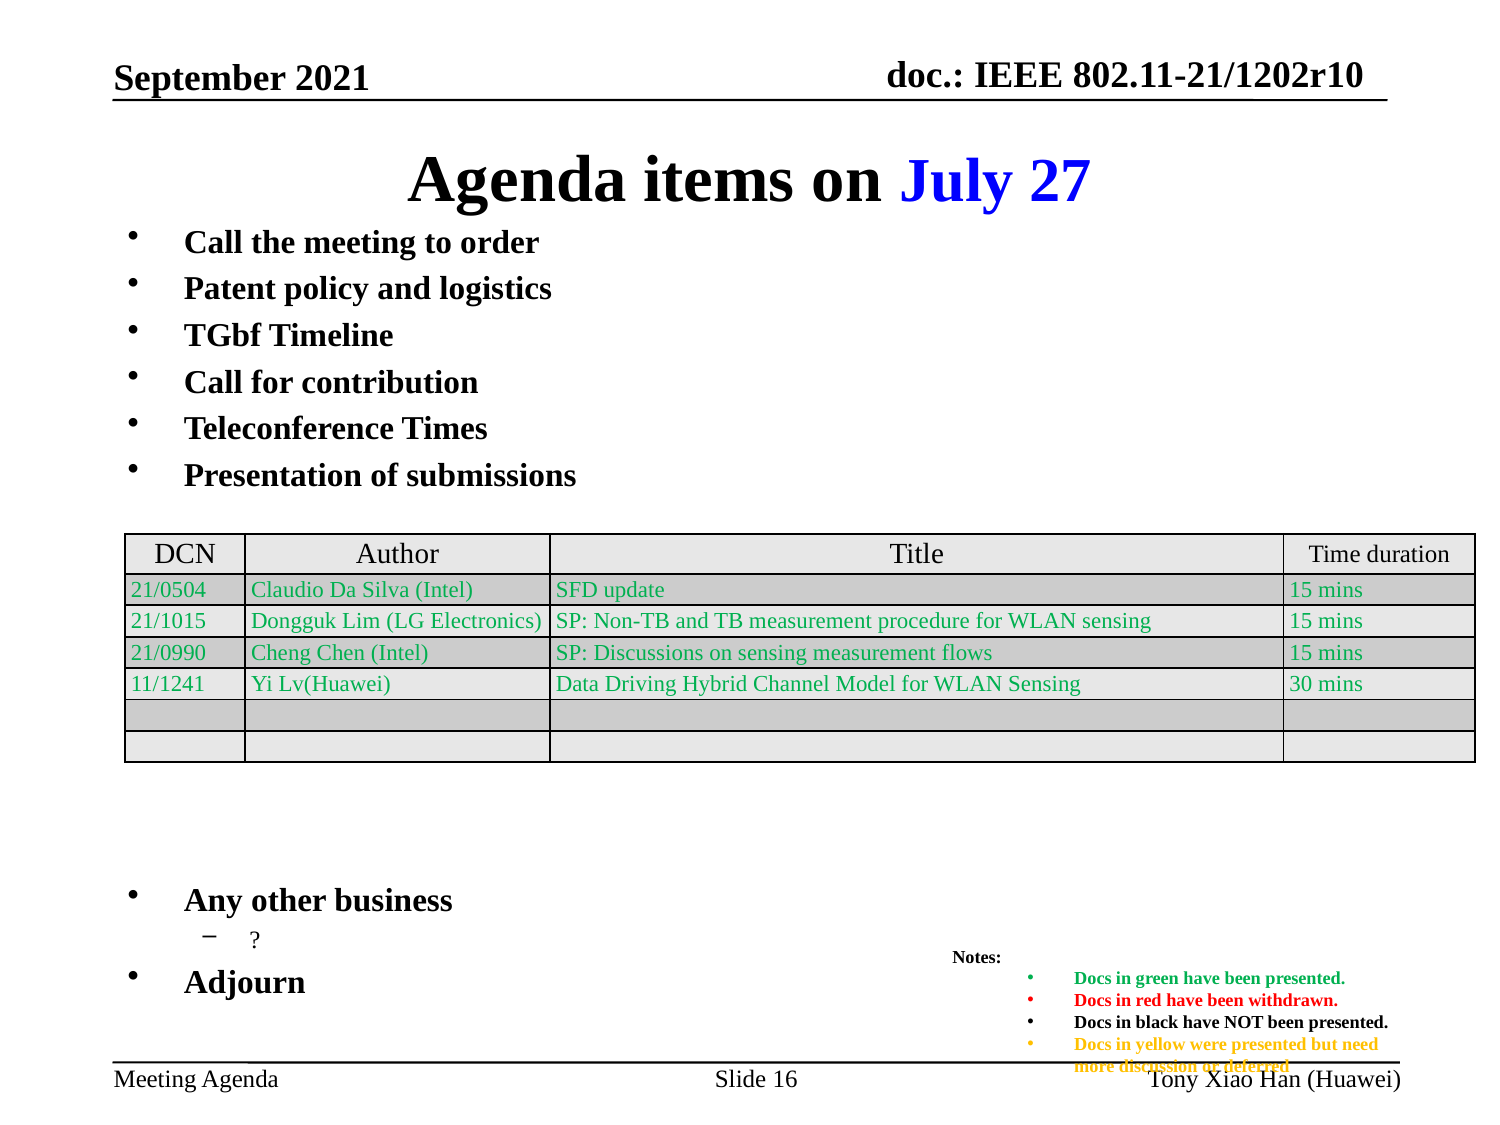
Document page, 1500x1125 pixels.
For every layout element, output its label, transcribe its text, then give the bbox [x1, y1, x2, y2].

table_cell 21/0504 [126, 575, 244, 604]
table_cell [246, 732, 549, 761]
table_cell 15 mins [1284, 575, 1474, 604]
table_cell 21/0990 [126, 638, 244, 667]
table_cell 21/1015 [126, 606, 244, 636]
table_header Author [246, 535, 549, 573]
table_cell Cheng Chen (Intel) [246, 638, 549, 667]
table_header Title [551, 535, 1283, 573]
table_cell [246, 700, 549, 730]
table_cell 30 mins [1284, 669, 1474, 699]
table_cell 11/1241 [126, 669, 244, 699]
table_cell [551, 732, 1283, 761]
table_cell [1284, 700, 1474, 730]
text_box Notes: Docs in green have been presented. Docs in red have been withdrawn. Docs in black have NOT been presented. Docs in yellow were presented but need more discussion or deferred [937, 937, 1425, 1088]
table_cell SFD update [551, 575, 1283, 604]
slide_number Slide 16 [712, 1061, 800, 1093]
table_cell [551, 700, 1283, 730]
table_cell Claudio Da Silva (Intel) [246, 575, 549, 604]
text_box Call the meeting to order Patent policy and logistics TGbf Timeline Call for contribution Teleconference Times Presentation of submissions Any other business ? Adjourn [112, 212, 1450, 1058]
text_box Agenda items on July 27 [112, 87, 1388, 212]
table_cell [126, 732, 244, 761]
table_cell Dongguk Lim (LG Electronics) [246, 606, 549, 636]
footer Tony Xiao Han (Huawei) [999, 1088, 1402, 1093]
table_cell SP: Discussions on sensing measurement flows [551, 638, 1283, 667]
table_cell [1284, 732, 1474, 761]
table_cell Data Driving Hybrid Channel Model for WLAN Sensing [551, 669, 1283, 699]
table_header DCN [126, 535, 244, 573]
table_header Time duration [1284, 535, 1474, 573]
table_cell 15 mins [1284, 638, 1474, 667]
table_cell [126, 700, 244, 730]
table_cell 15 mins [1284, 606, 1474, 636]
table_cell SP: Non-TB and TB measurement procedure for WLAN sensing [551, 606, 1283, 636]
table_cell Yi Lv(Huawei) [246, 669, 549, 699]
